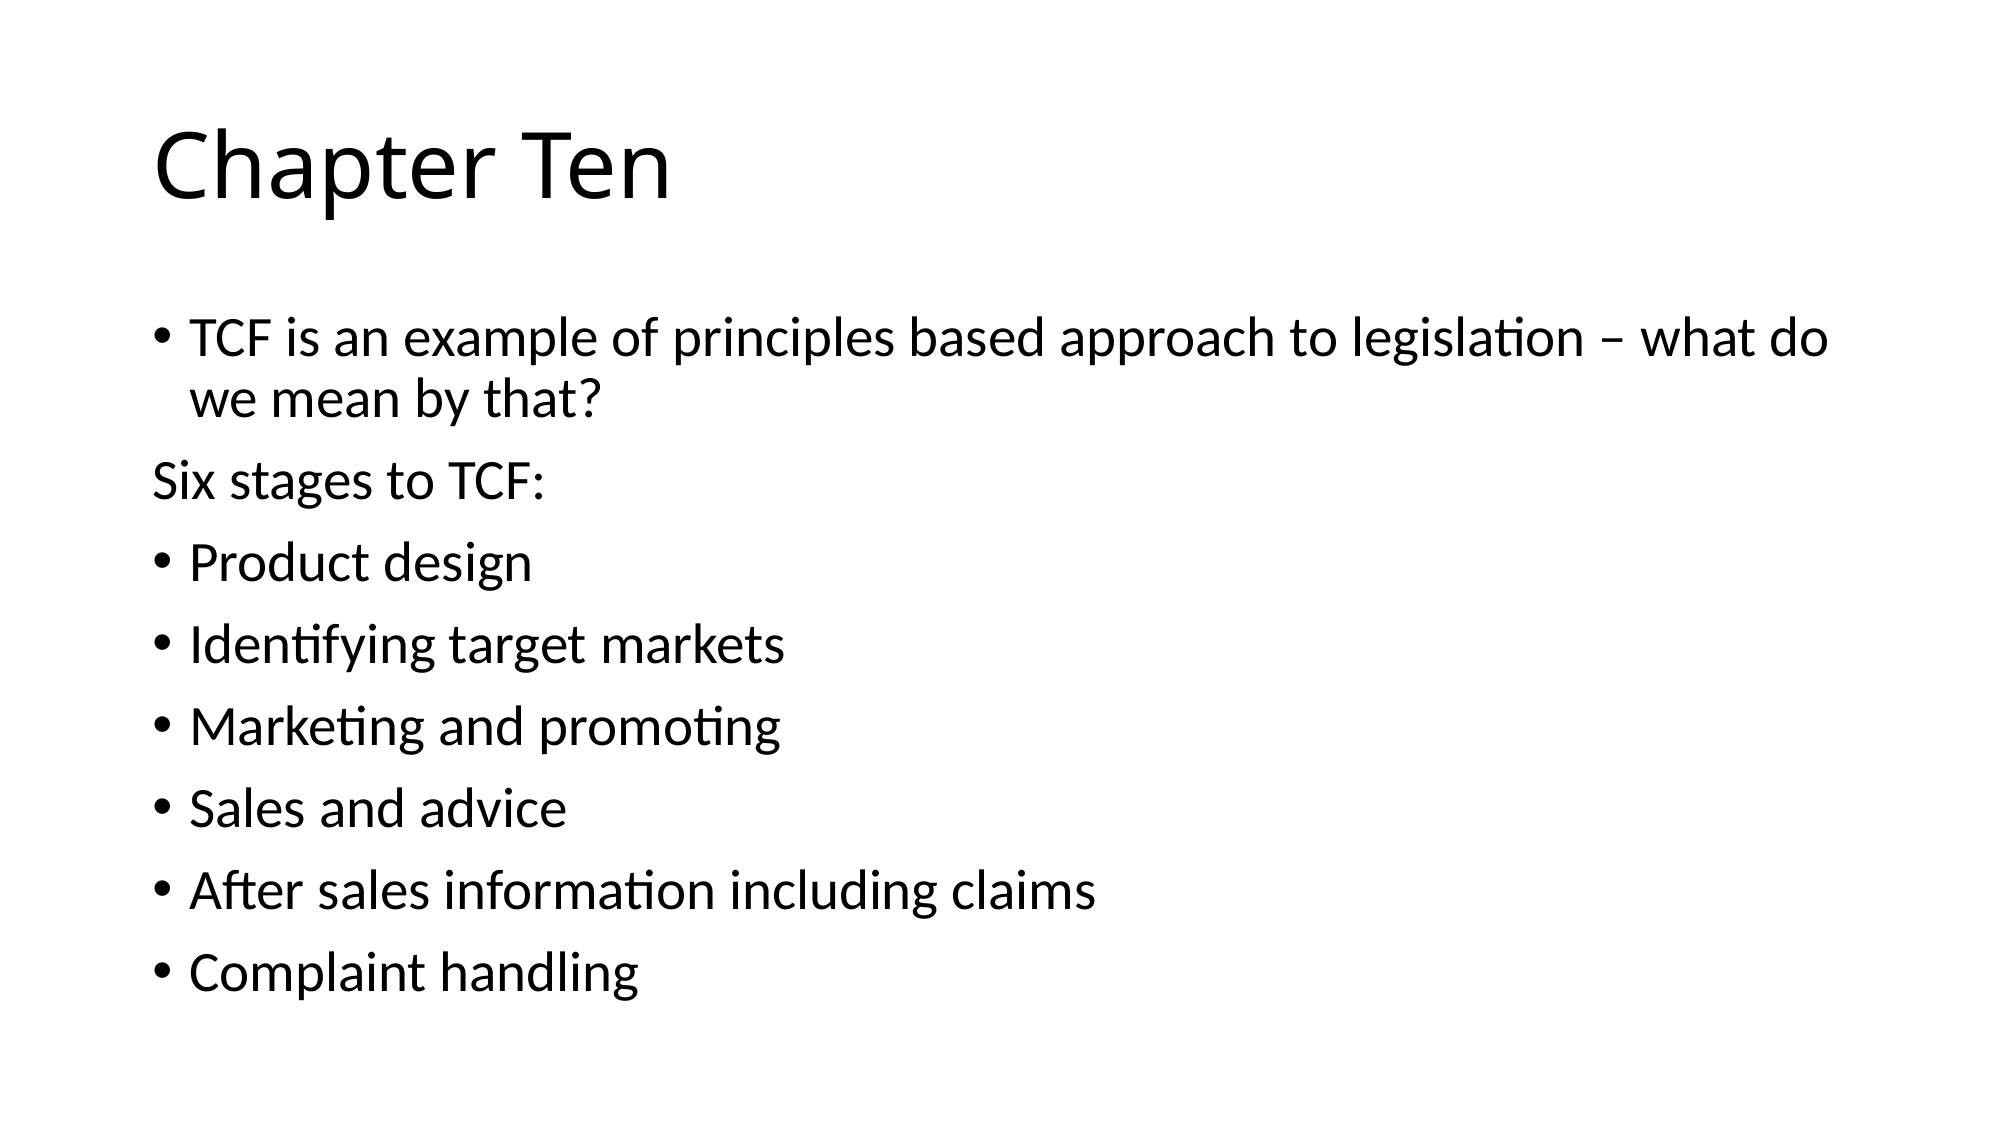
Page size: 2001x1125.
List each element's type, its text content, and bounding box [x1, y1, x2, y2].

title Chapter Ten [137, 59, 1863, 278]
list TCF is an example of principles based approach to legislation – what do we mean by that? Six stages to TCF: Product design Identifying target markets Marketing and promoting Sales and advice After sales information including claims Complaint handling [137, 299, 1863, 1014]
